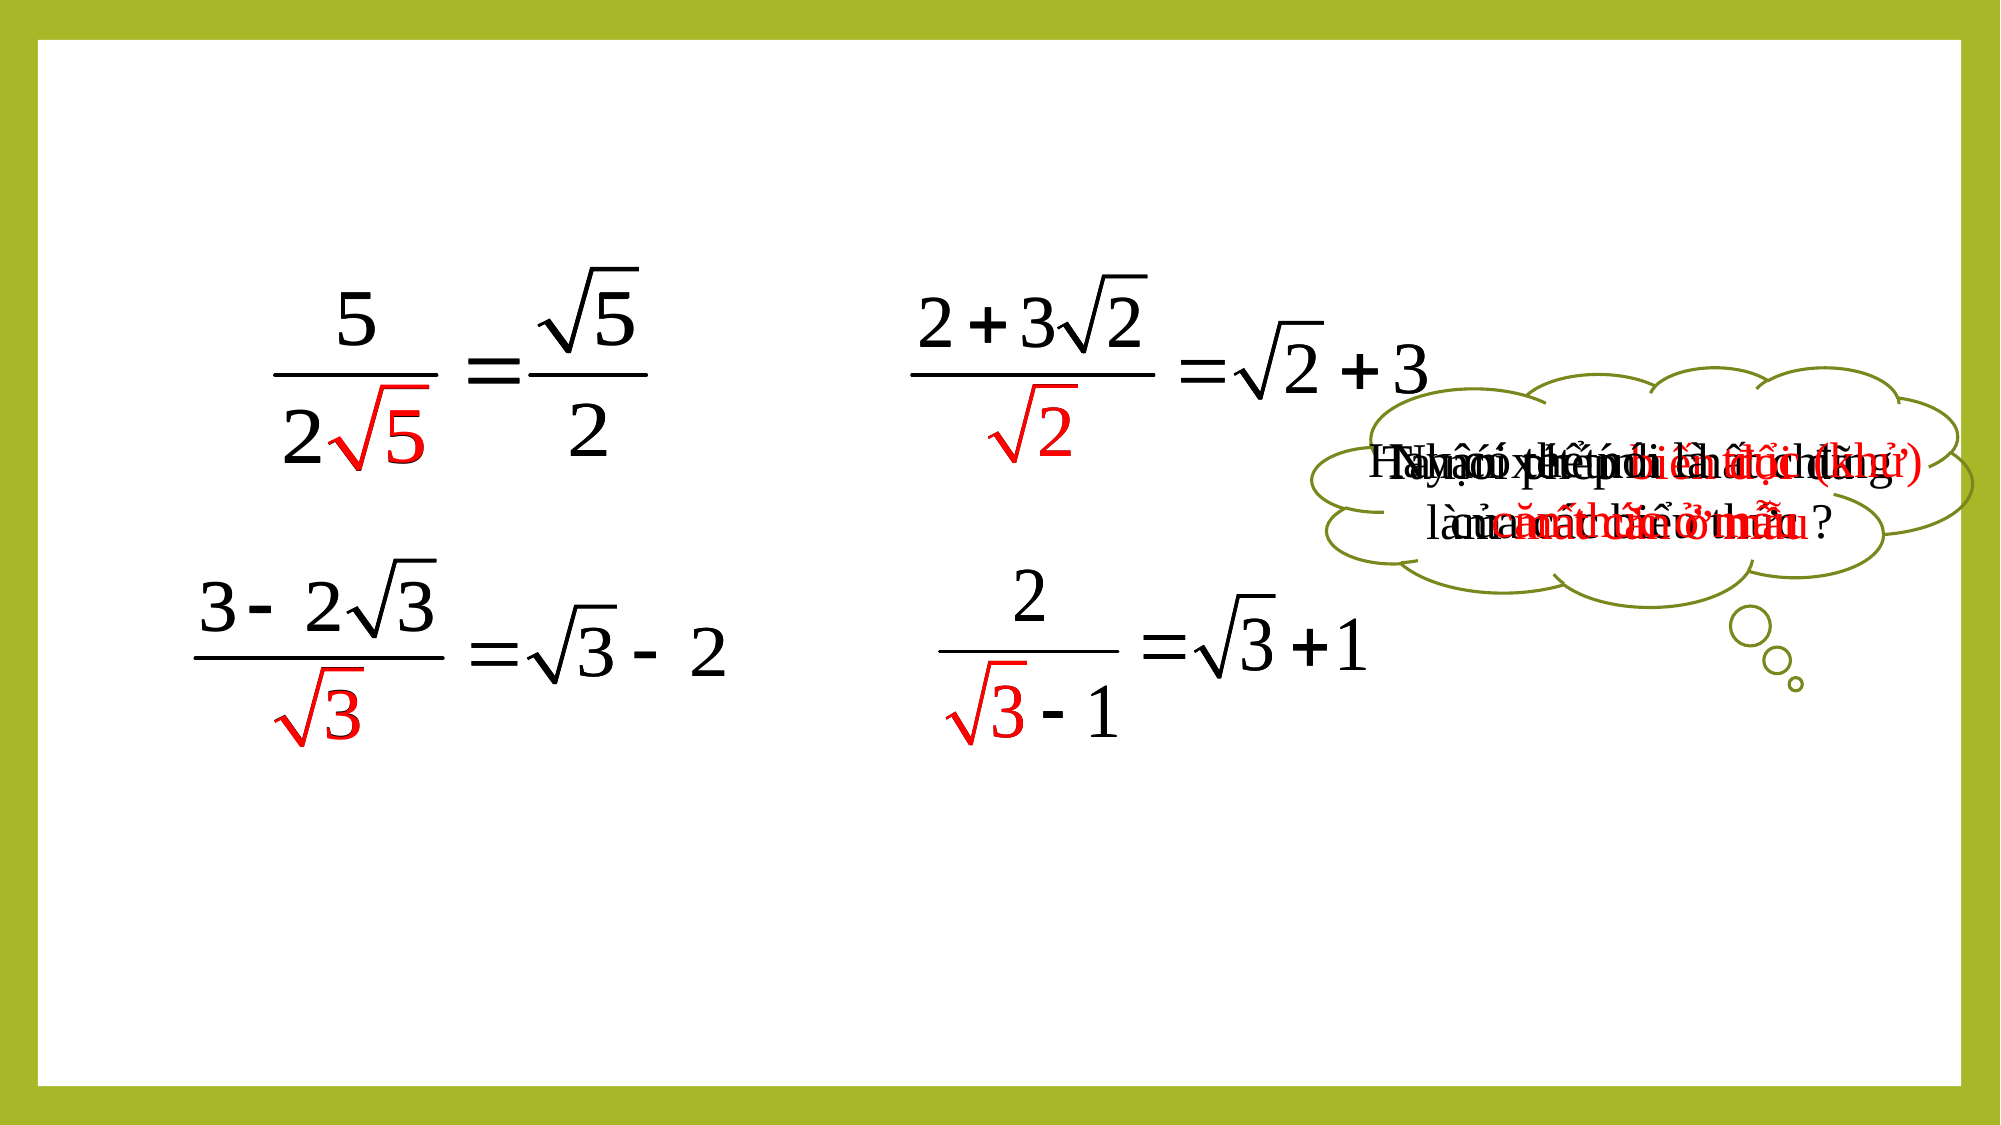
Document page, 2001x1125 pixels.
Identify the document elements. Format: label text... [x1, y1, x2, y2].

text_box [1445, 366, 1975, 519]
text_box Hay có thể nói là trục (khử) căn thức ở mẫu [1343, 420, 1949, 555]
text_box [1787, 676, 1804, 693]
text_box [1762, 645, 1792, 676]
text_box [259, 249, 665, 488]
text_box [1313, 491, 1343, 544]
text_box [1381, 558, 1872, 610]
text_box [899, 258, 1440, 480]
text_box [181, 542, 743, 763]
text_box [1728, 604, 1772, 648]
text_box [927, 547, 1376, 762]
